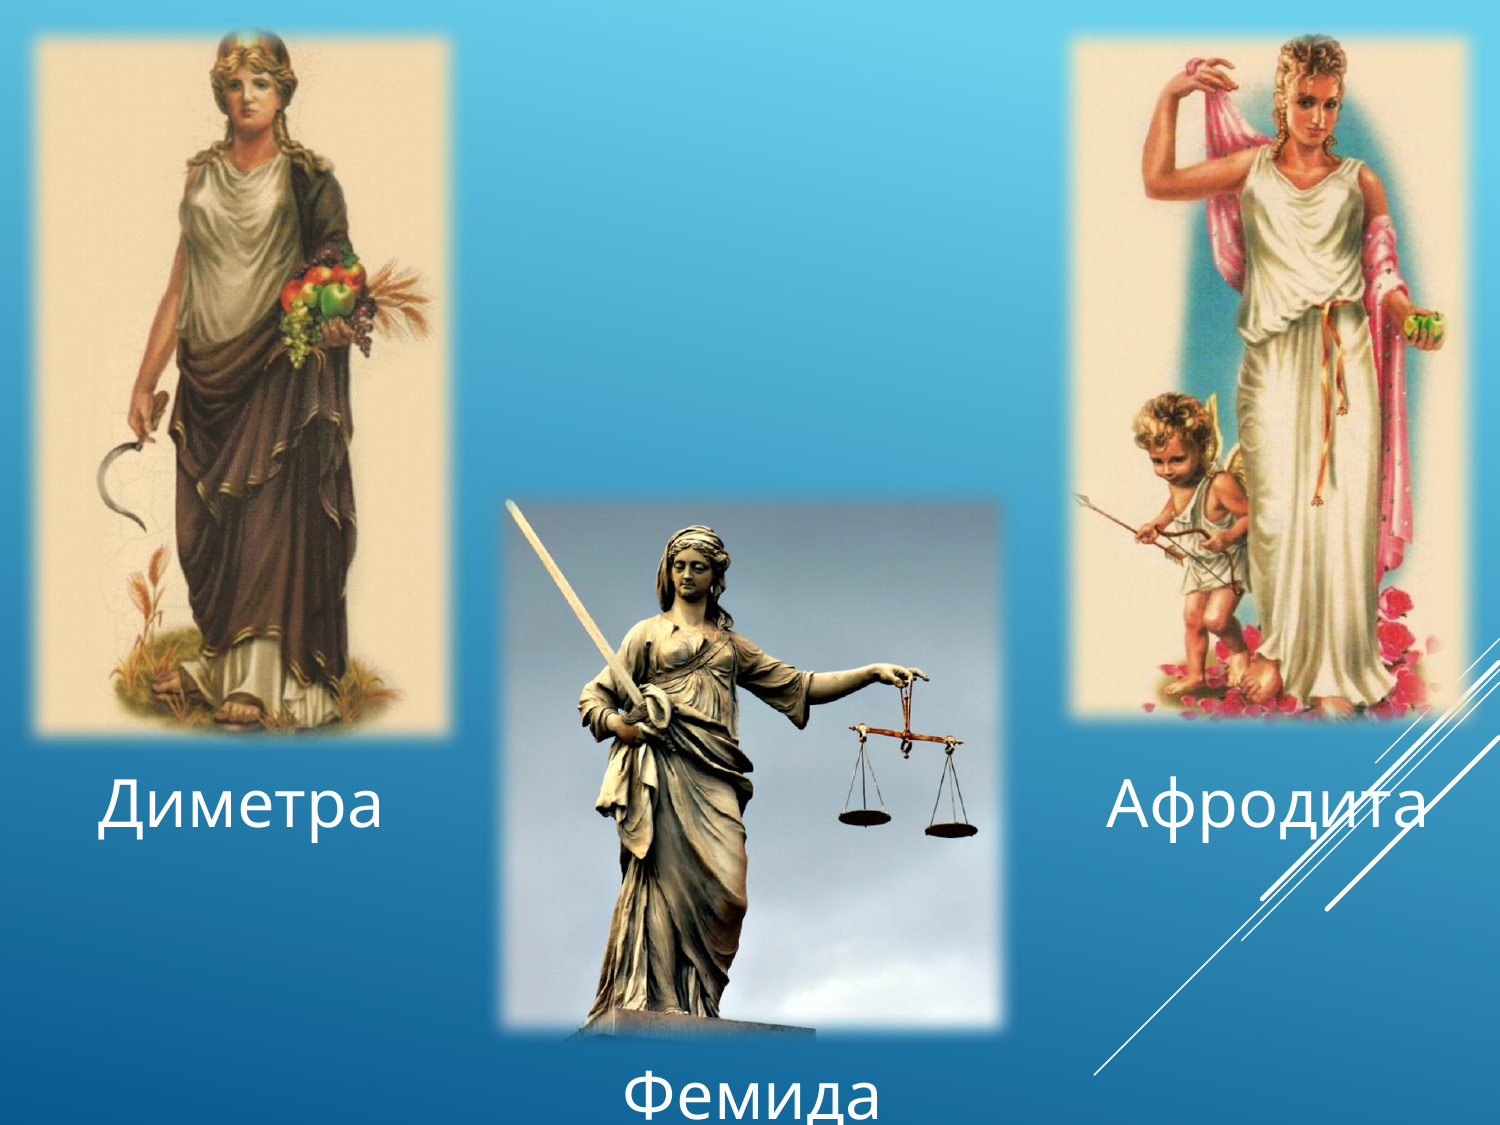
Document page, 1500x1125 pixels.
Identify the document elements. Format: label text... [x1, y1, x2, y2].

picture [483, 479, 1019, 1046]
text_box Афродита [1052, 753, 1486, 849]
text_box Диметра [16, 755, 467, 849]
picture [1051, 18, 1486, 736]
text_box Фемида [511, 1046, 995, 1125]
picture [16, 18, 468, 755]
